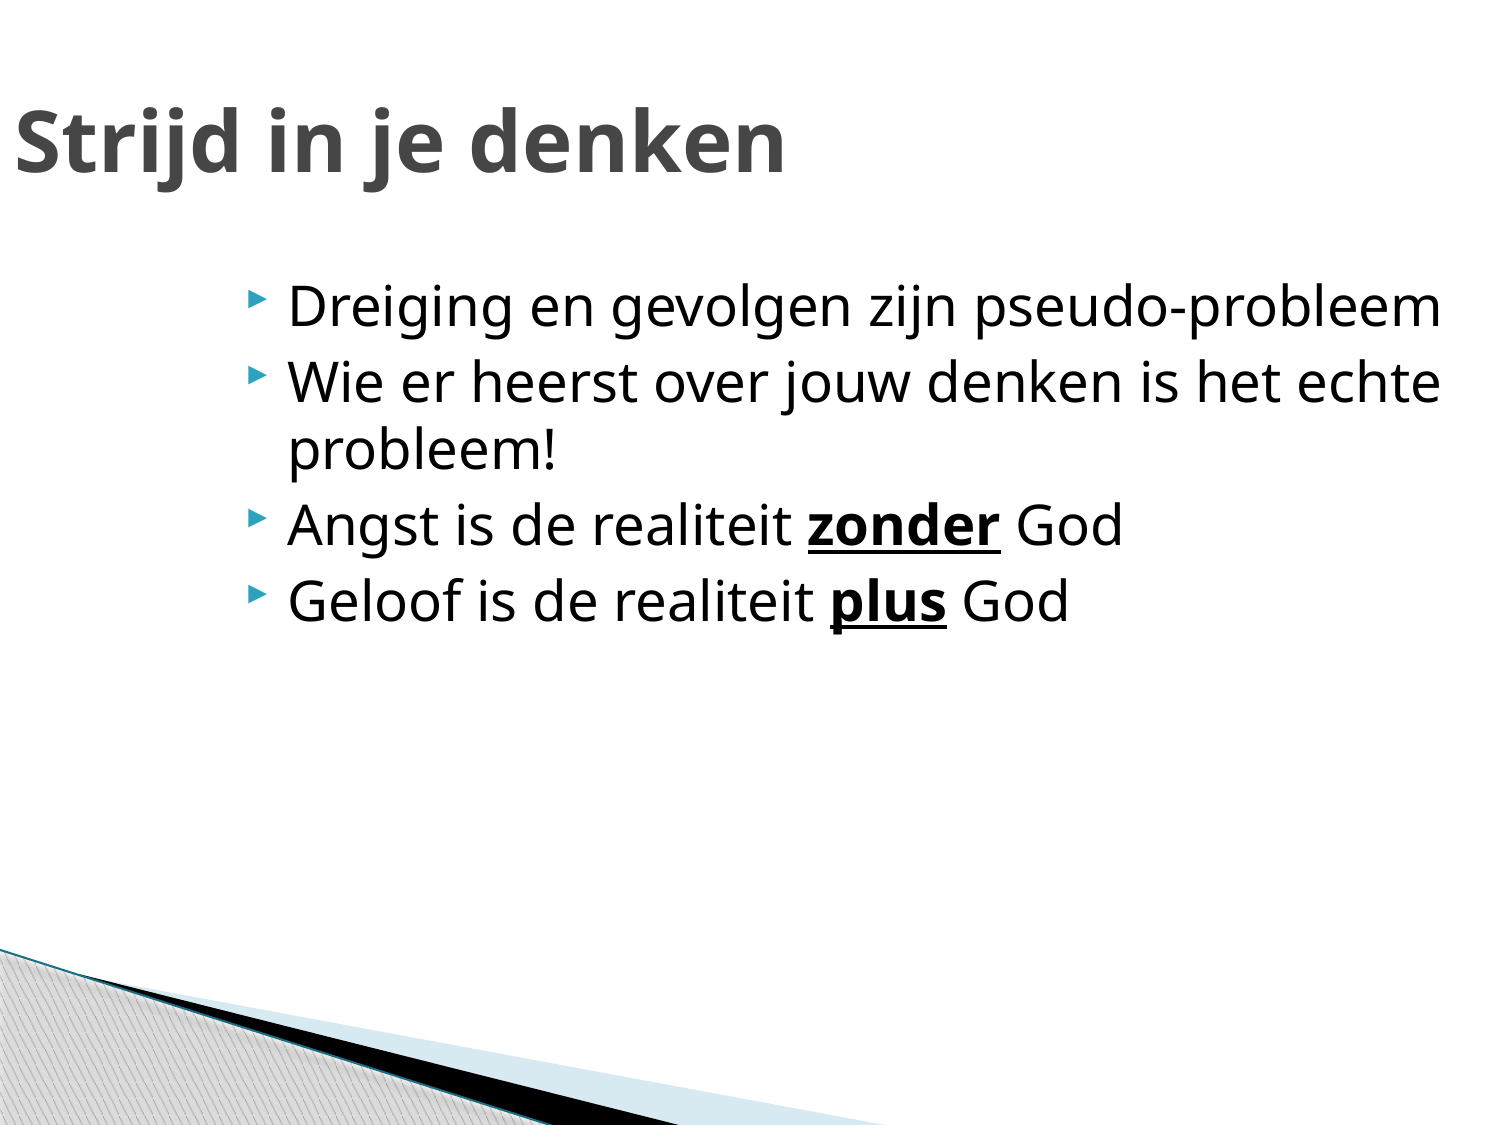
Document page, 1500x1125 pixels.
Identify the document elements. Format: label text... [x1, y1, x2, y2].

list Dreiging en gevolgen zijn pseudo-probleem Wie er heerst over jouw denken is het echte probleem! Angst is de realiteit zonder God Geloof is de realiteit plus God [212, 262, 1500, 1005]
title Strijd in je denken [0, 45, 1350, 233]
